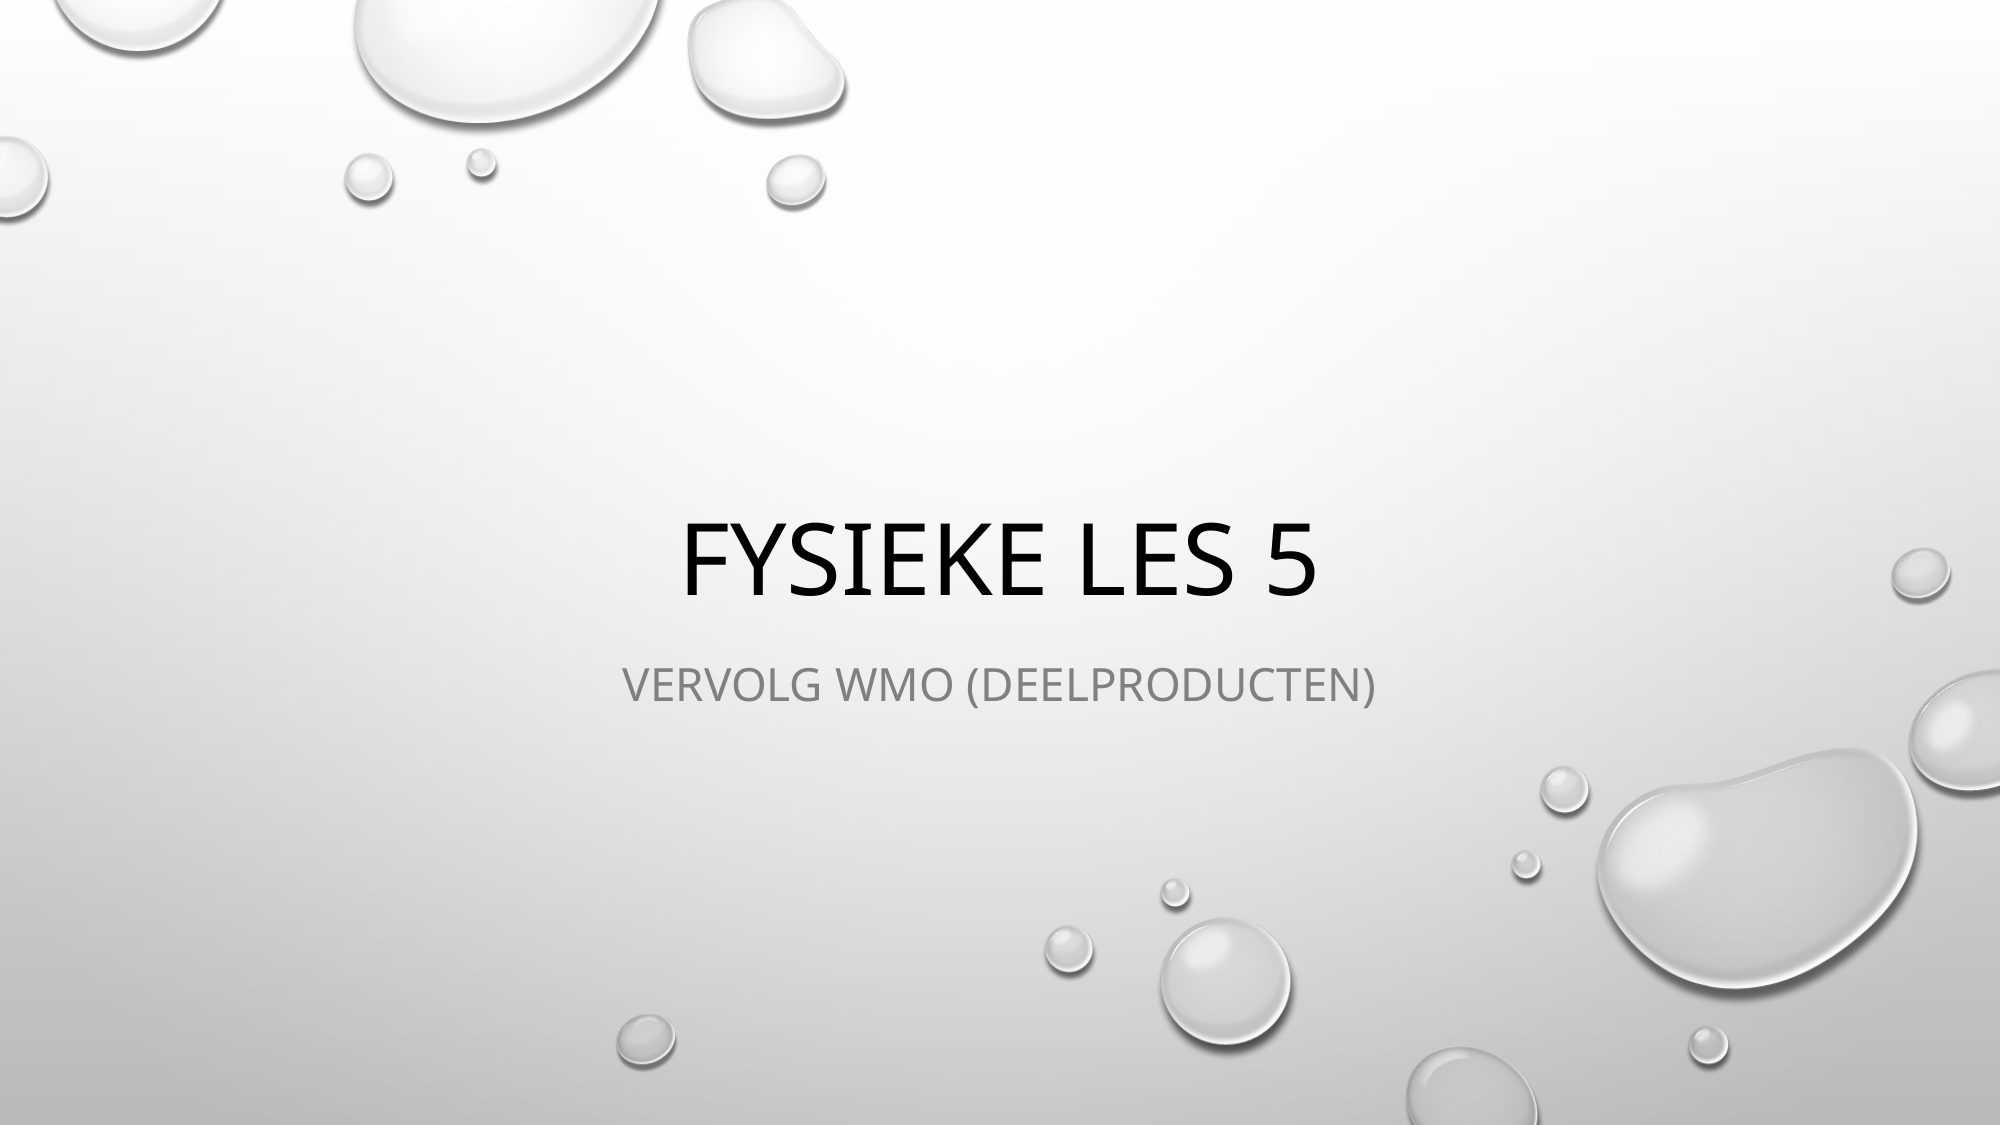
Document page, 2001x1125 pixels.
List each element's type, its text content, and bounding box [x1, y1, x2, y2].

picture [0, 0, 2000, 1125]
subtitle Vervolg WMO (deelproducten) [287, 637, 1713, 863]
title Fysieke les 5 [287, 213, 1713, 625]
